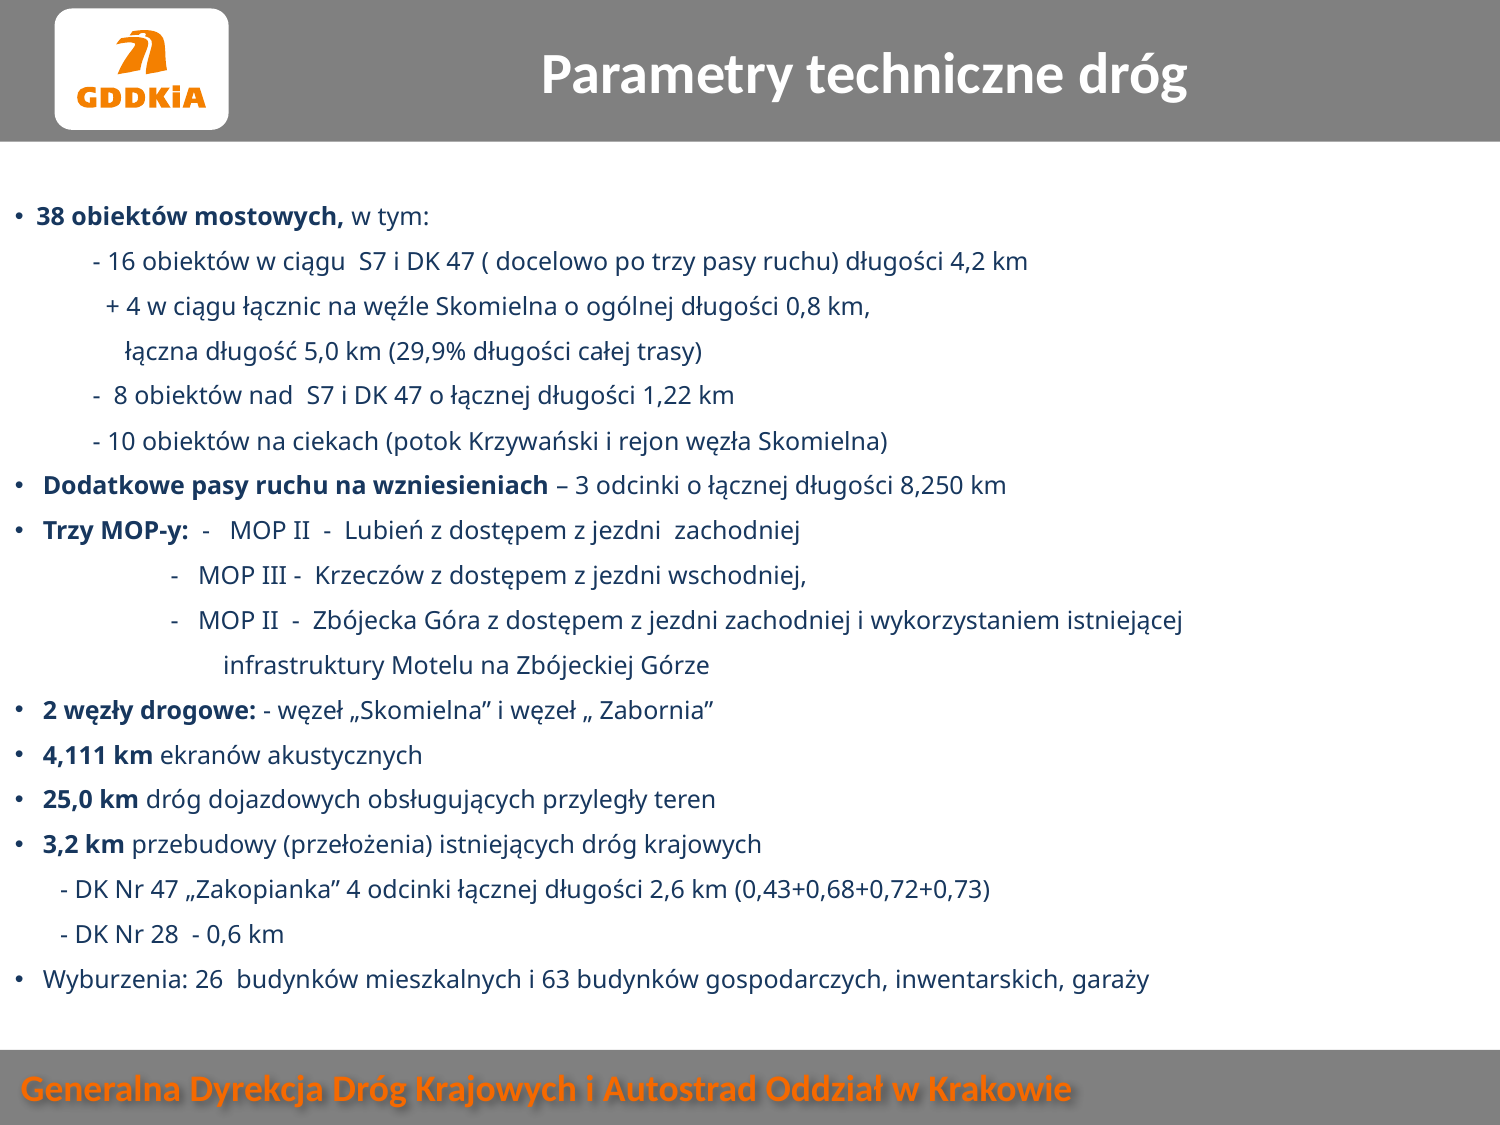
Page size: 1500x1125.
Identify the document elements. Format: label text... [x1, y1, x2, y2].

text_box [52, 6, 231, 132]
text_box [0, 0, 1500, 142]
text_box 38 obiektów mostowych, w tym: - 16 obiektów w ciągu S7 i DK 47 ( docelowo po trzy pasy ruchu) długości 4,2 km + 4 w ciągu łącznic na węźle Skomielna o ogólnej długości 0,8 km, łączna długość 5,0 km (29,9% długości całej trasy) - 8 obiektów nad S7 i DK 47 o łącznej długości 1,22 km - 10 obiektów na ciekach (potok Krzywański i rejon węzła Skomielna) Dodatkowe pasy ruchu na wzniesieniach – 3 odcinki o łącznej długości 8,250 km Trzy MOP-y: - MOP II - Lubień z dostępem z jezdni zachodniej - MOP III - Krzeczów z dostępem z jezdni wschodniej, - MOP II - Zbójecka Góra z dostępem z jezdni zachodniej i wykorzystaniem istniejącej infrastruktury Motelu na Zbójeckiej Górze 2 węzły drogowe: - węzeł „Skomielna” i węzeł „ Zabornia” 4,111 km ekranów akustycznych 25,0 km dróg dojazdowych obsługujących przyległy teren 3,2 km przebudowy (przełożenia) istniejących dróg krajowych - DK Nr 47 „Zakopianka” 4 odcinki łącznej długości 2,6 km (0,43+0,68+0,72+0,73) - DK Nr 28 - 0,6 km Wyburzenia: 26 budynków mieszkalnych i 63 budynków gospodarczych, inwentarskich, garaży [0, 178, 1500, 1001]
text_box [0, 1049, 1500, 1125]
text_box Parametry techniczne dróg [235, 27, 1500, 113]
text_box Generalna Dyrekcja Dróg Krajowych i Autostrad Oddział w Krakowie [5, 1057, 1223, 1117]
